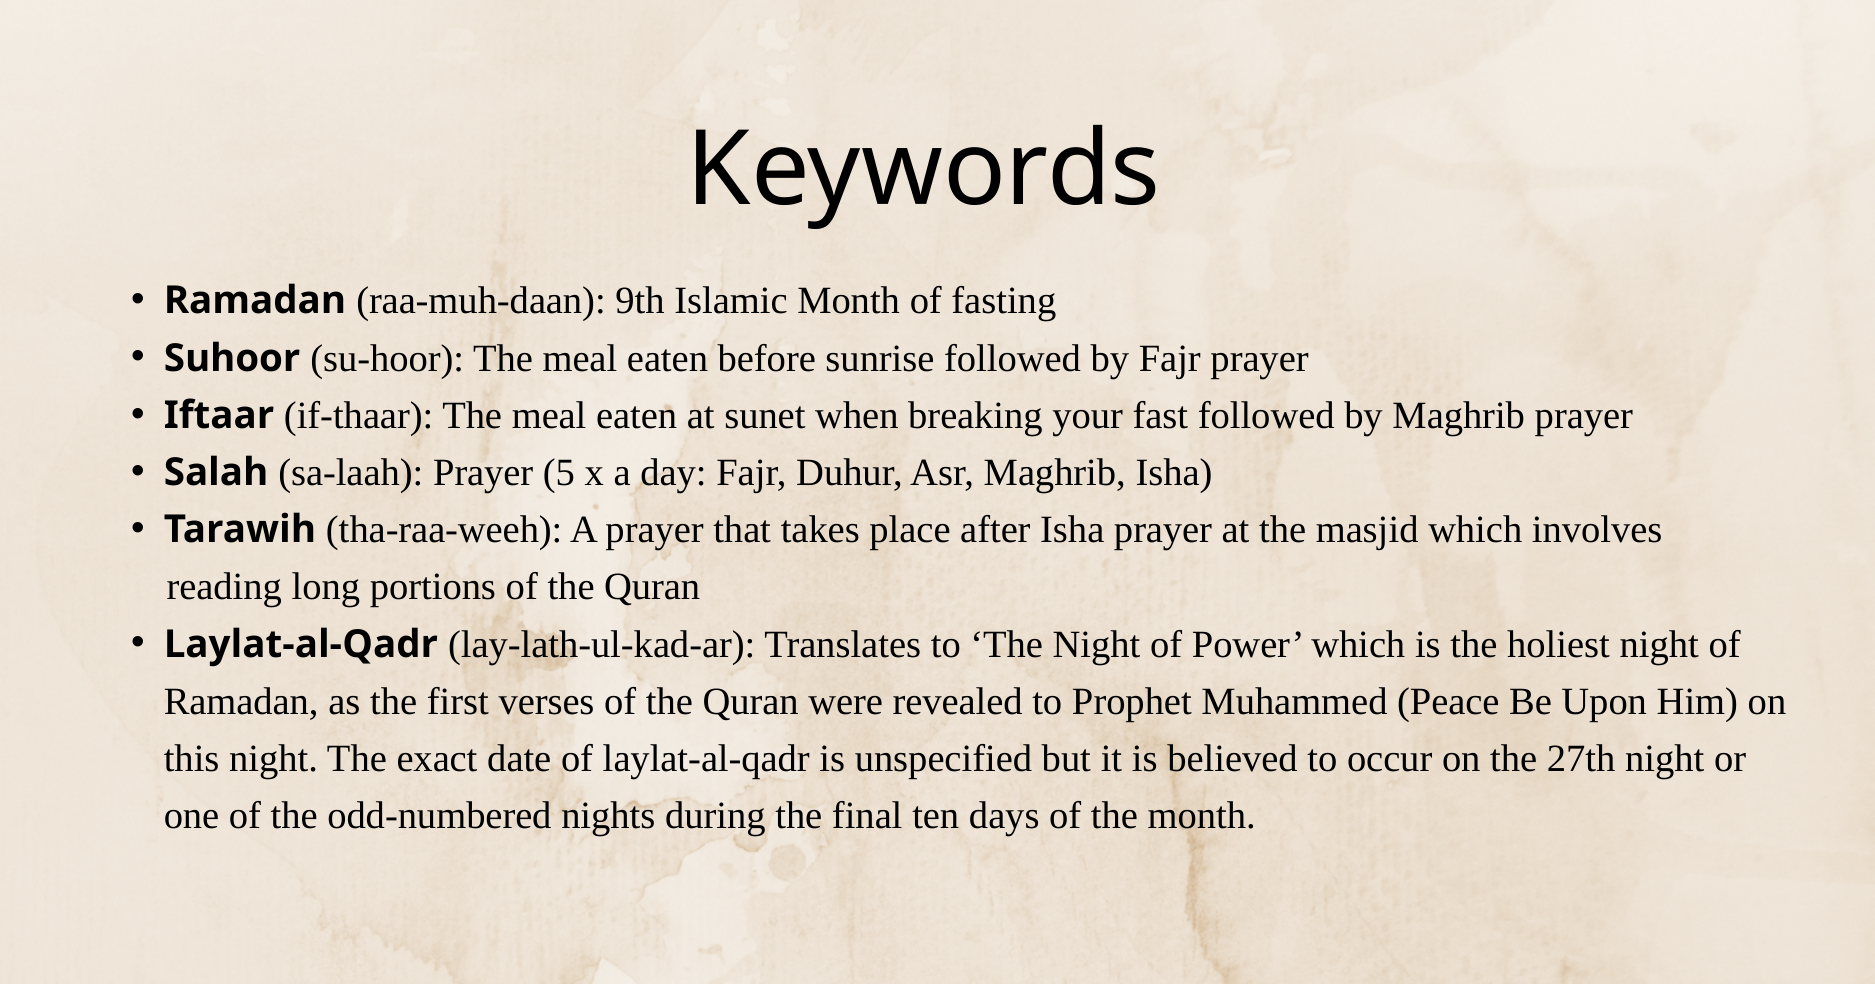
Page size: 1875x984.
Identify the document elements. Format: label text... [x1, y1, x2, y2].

text_box [0, 0, 1875, 984]
text_box Ramadan (raa-muh-daan): 9th Islamic Month of fasting Suhoor (su-hoor): The meal eaten before sunrise followed by Fajr prayer Iftaar (if-thaar): The meal eaten at sunet when breaking your fast followed by Maghrib prayer Salah (sa-laah): Prayer (5 x a day: Fajr, Duhur, Asr, Maghrib, Isha) Tarawih (tha-raa-weeh): A prayer that takes place after Isha prayer at the masjid which involves reading long portions of the Quran Laylat-al-Qadr (lay-lath-ul-kad-ar): Translates to ‘The Night of Power’ which is the holiest night of Ramadan, as the first verses of the Quran were revealed to Prophet Muhammed (Peace Be Upon Him) on this night. The exact date of laylat-al-qadr is unspecified but it is believed to occur on the 27th night or one of the odd-numbered nights during the final ten days of the month. [98, 264, 1797, 951]
text_box Keywords [541, 79, 1333, 226]
